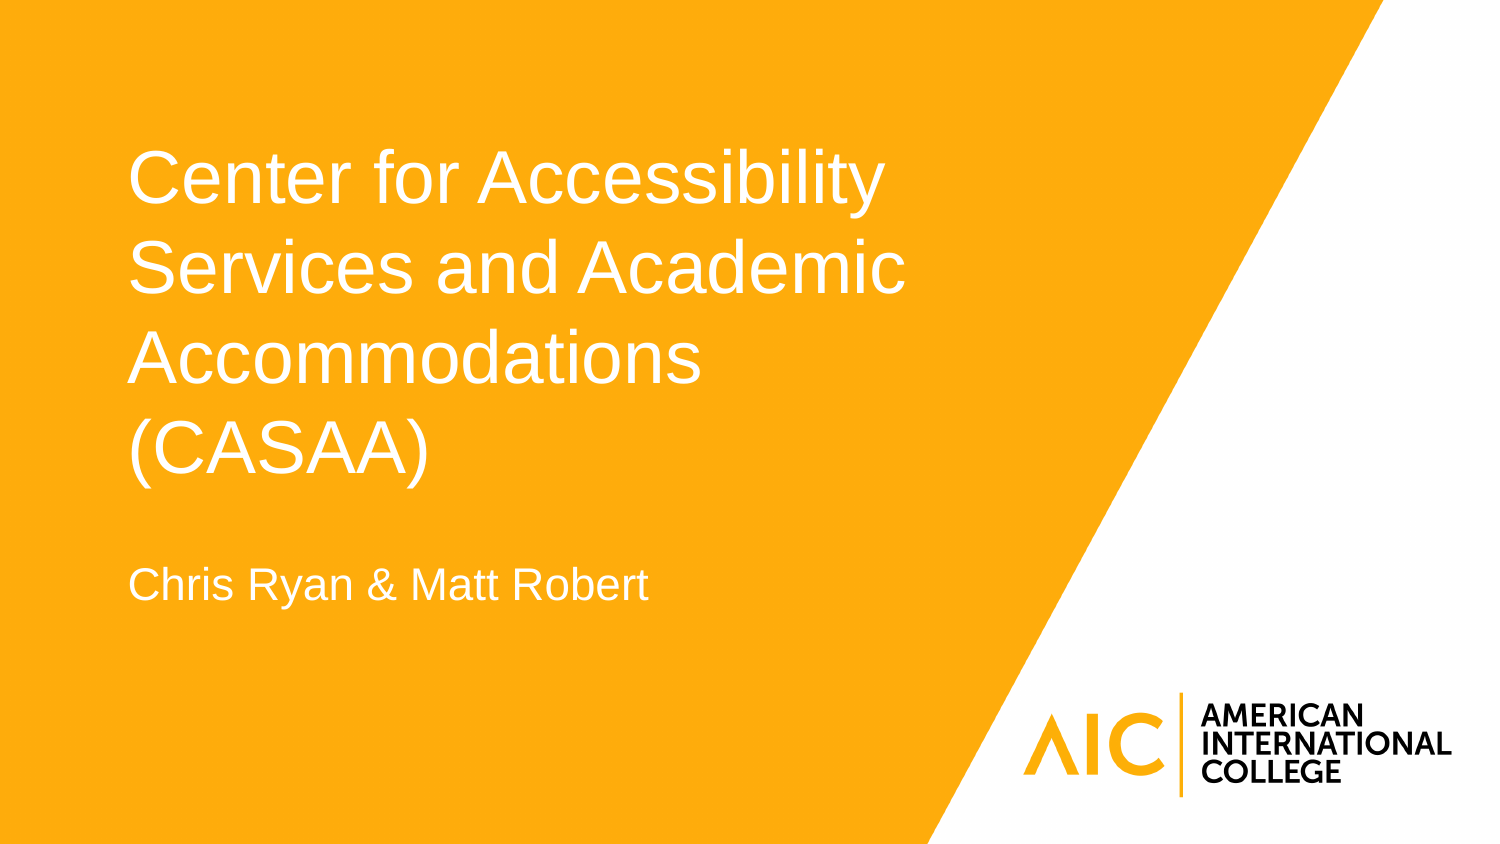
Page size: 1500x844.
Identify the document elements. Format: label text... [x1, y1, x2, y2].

subtitle Chris Ryan & Matt Robert [112, 474, 937, 691]
picture [0, 0, 1500, 844]
title Center for Accessibility Services and Academic Accommodations (CASAA) [112, 73, 937, 474]
